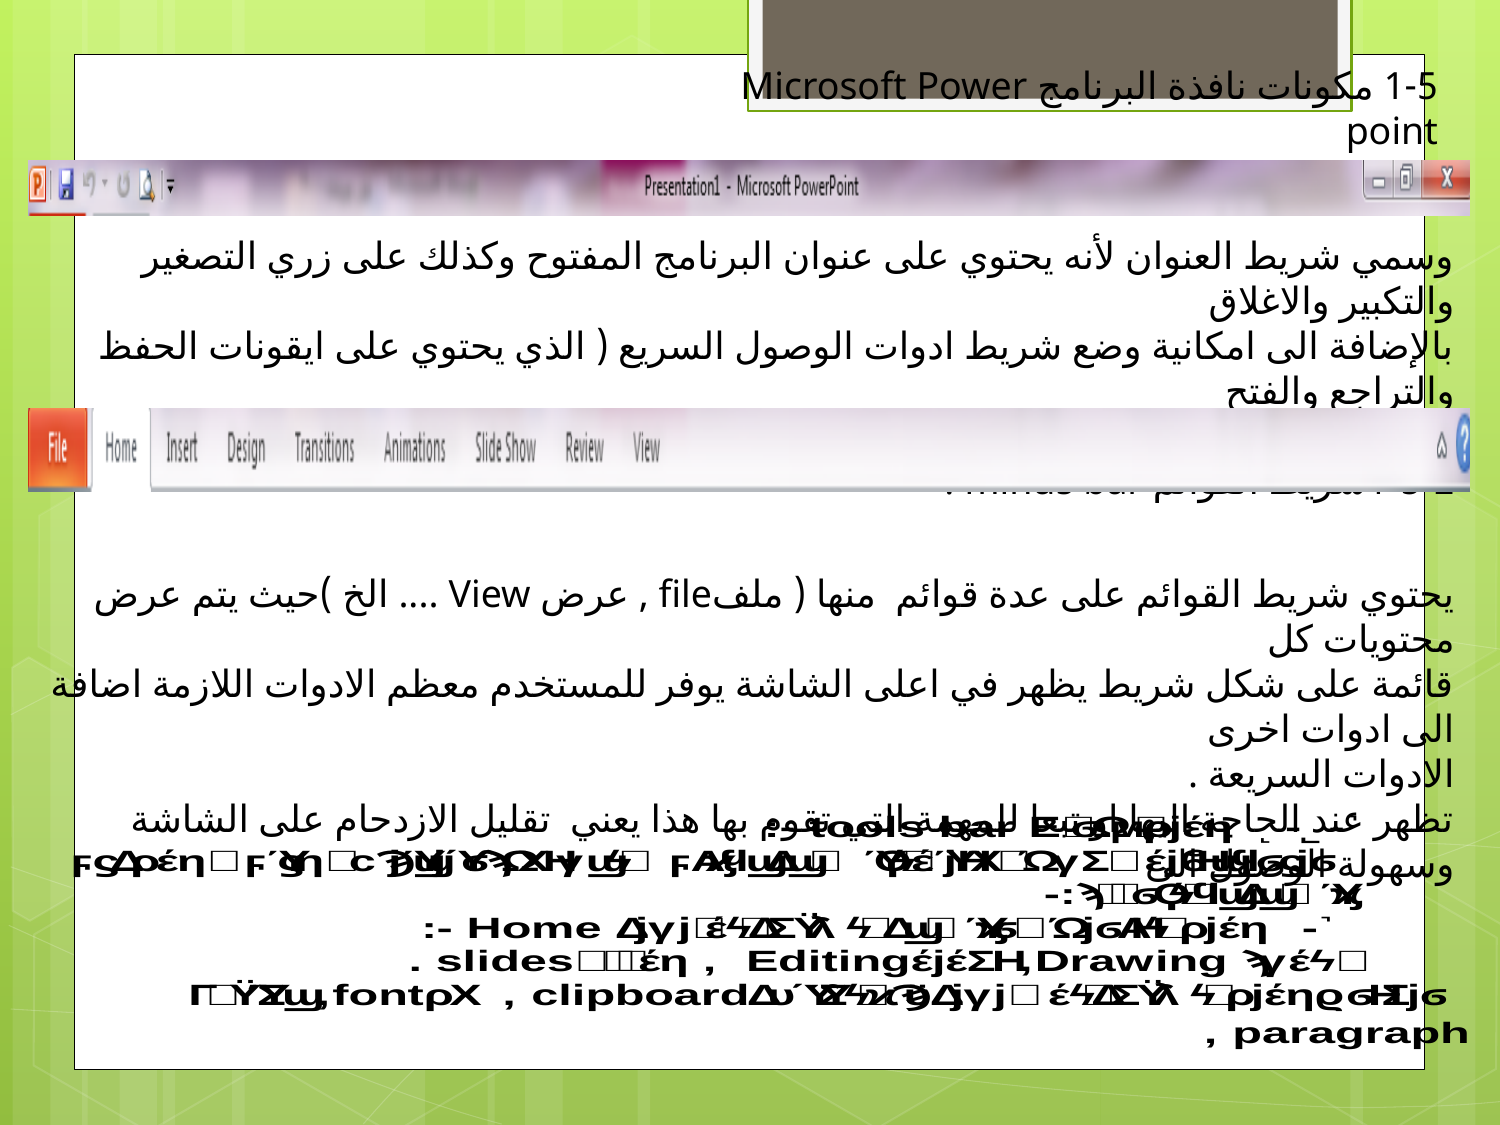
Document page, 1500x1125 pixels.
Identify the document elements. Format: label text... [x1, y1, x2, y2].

picture [28, 160, 1470, 217]
text_box وسمي شريط العنوان لأنه يحتوي على عنوان البرنامج المفتوح وكذلك على زري التصغير والتكبير والاغلاق بالإضافة الى امكانية وضع شريط ادوات الوصول السريع ( الذي يحتوي على ايقونات الحفظ والتراجع والفتح وغيرها من ادوات التي يتحكم بها المستخدم ) . 1-5-2 شريط القوائم minus bar :- [28, 224, 1470, 407]
text_box يحتوي شريط القوائم على عدة قوائم منها ( ملفfile , عرض View .... الخ )حيث يتم عرض محتويات كل قائمة على شكل شريط يظهر في اعلى الشاشة يوفر للمستخدم معظم الادوات اللازمة اضافة الى ادوات اخرى الادوات السريعة . تظهر عند الحاجة اليها او تبعا للمهمة التي تقوم بها هذا يعني تقليل الازدحام على الشاشة وسهولة الوصول الى [28, 562, 1470, 810]
picture [28, 810, 1470, 1077]
text_box 1-5 مكونات نافذة البرنامج Microsoft Power point 1- 5-1 شريط العنوان title bar :- [702, 54, 1453, 158]
picture [28, 407, 1470, 492]
text_box وسمي شريط العنوان لأنه يحتوي على عنوان البرنامج المفتوح وكذلك على زري التصغير والتكبير والاغلاق بالإضافة الى امكانية وضع شريط ادوات الوصول السريع ( الذي يحتوي على ايقونات الحفظ والتراجع والفتح وغيرها من ادوات التي يتحكم بها المستخدم ) . 1-5-2 شريط القوائم minus bar :- [28, 499, 1470, 510]
